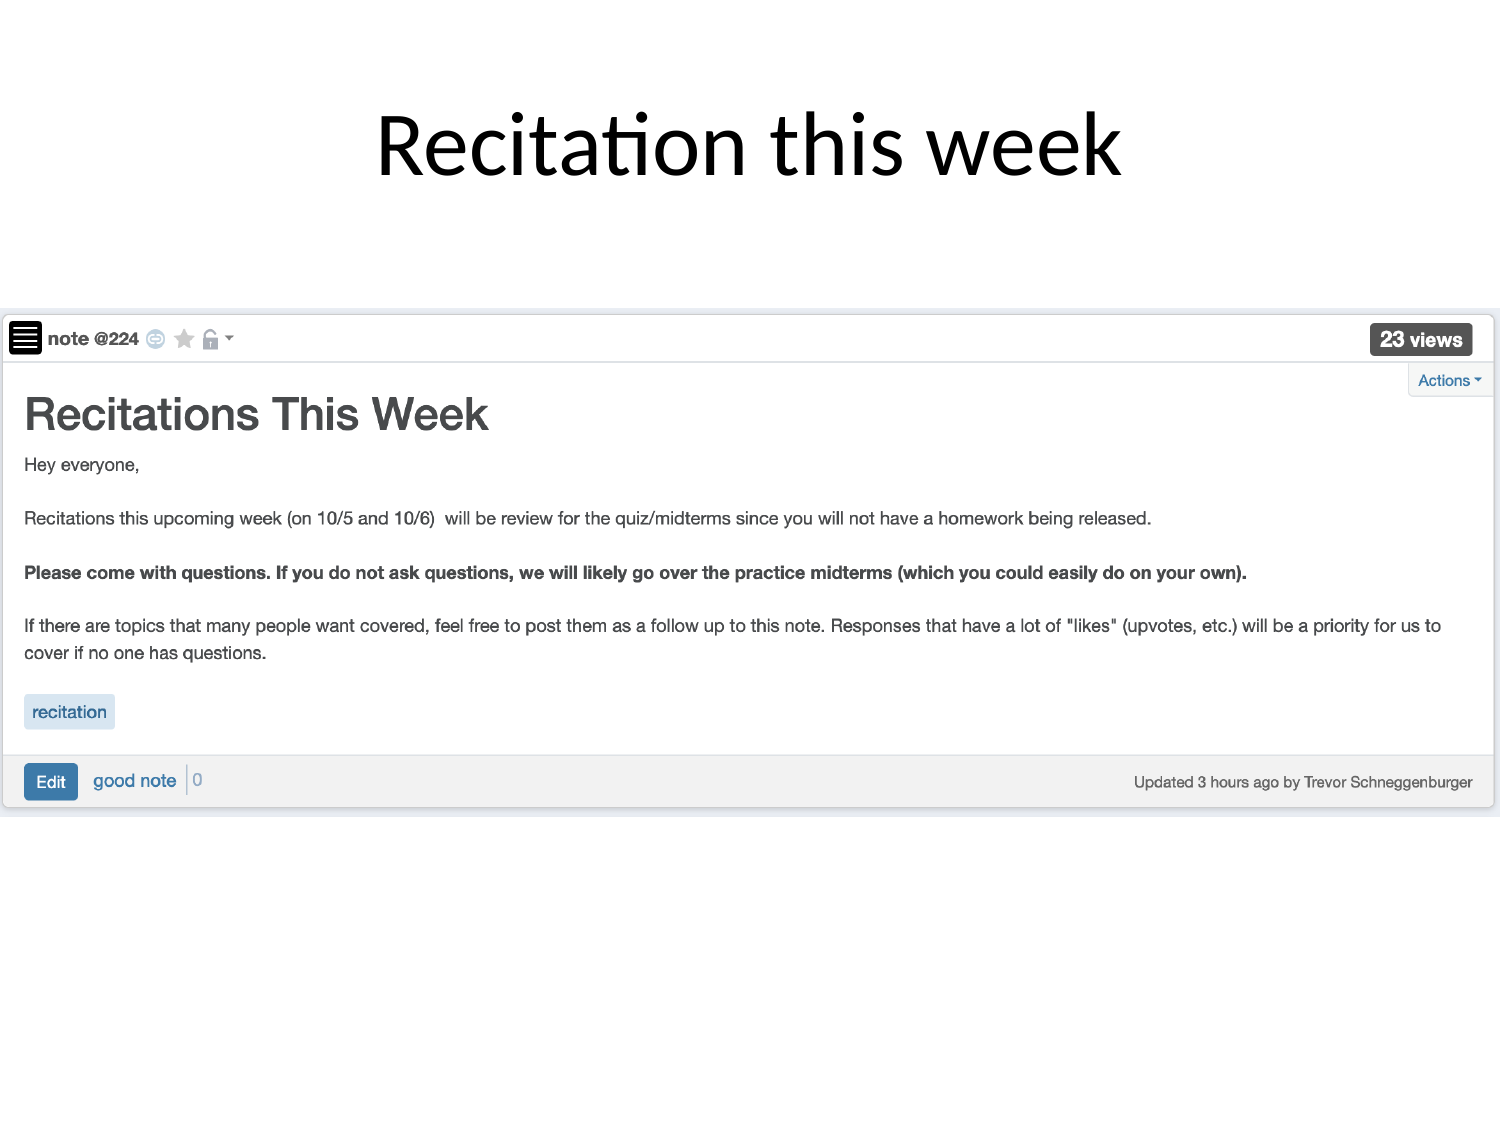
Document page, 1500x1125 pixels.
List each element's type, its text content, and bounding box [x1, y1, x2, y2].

picture [0, 308, 1500, 817]
title Recitation this week [75, 45, 1425, 233]
